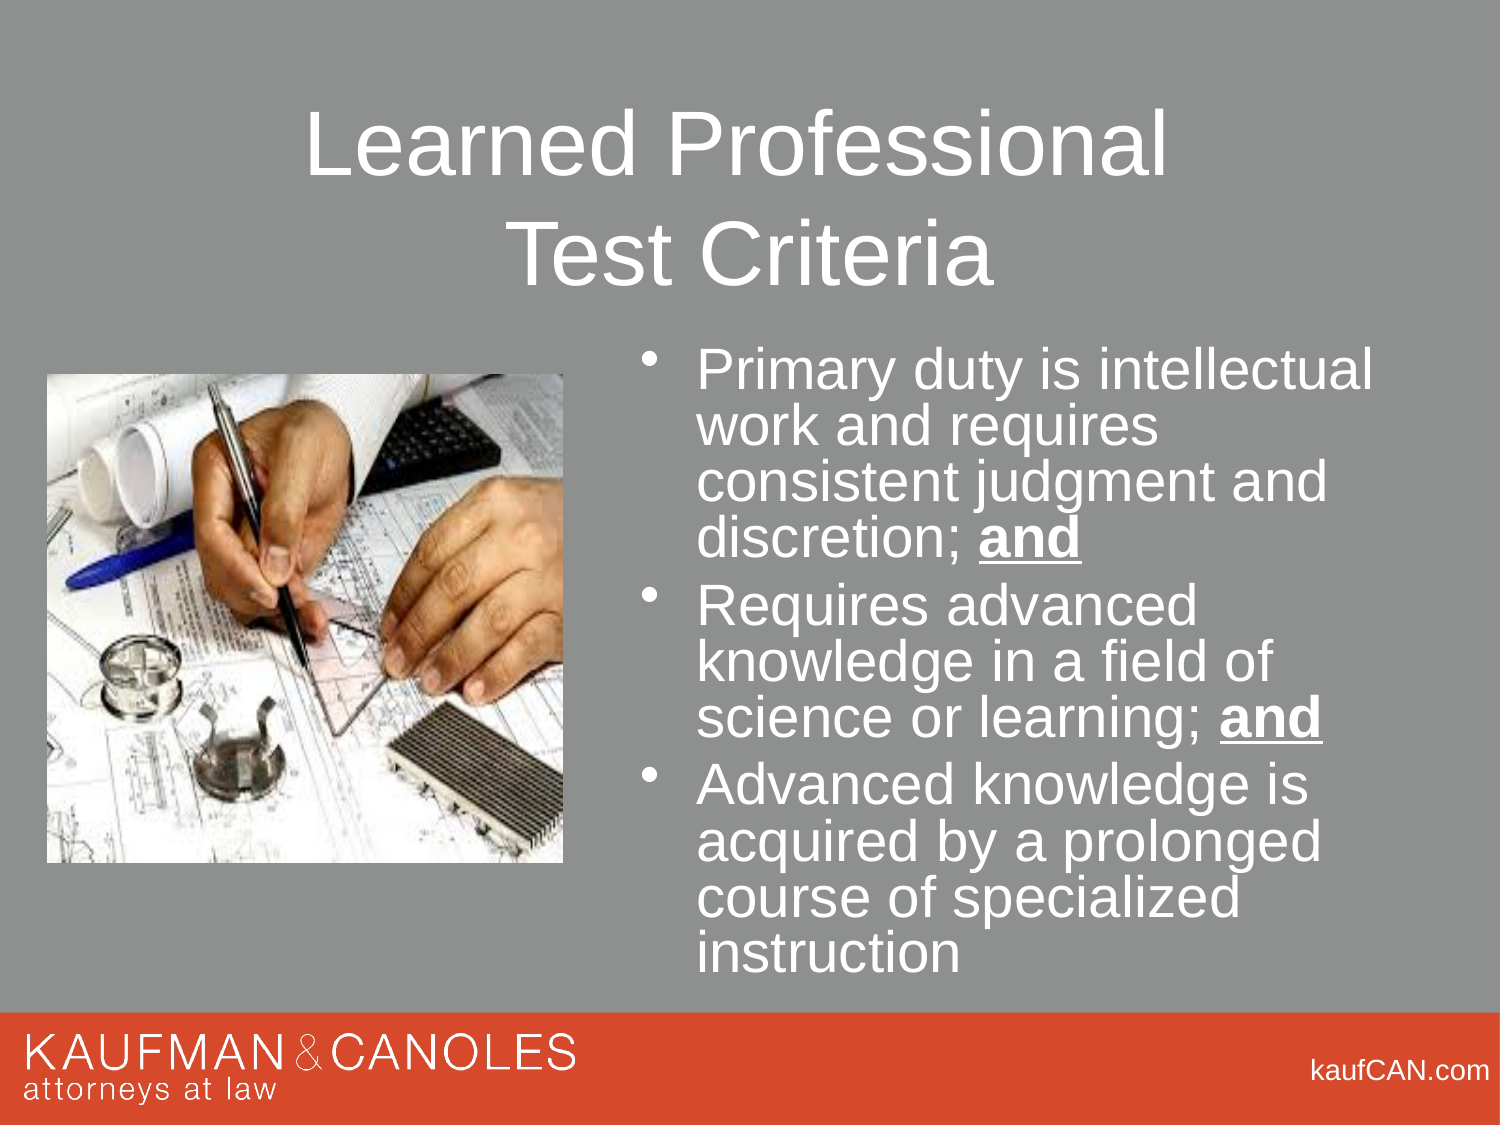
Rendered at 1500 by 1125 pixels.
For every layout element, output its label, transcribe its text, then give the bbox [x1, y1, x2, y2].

picture [24, 1033, 575, 1105]
title Learned Professional Test Criteria [112, 99, 1388, 288]
list Primary duty is intellectual work and requires consistent judgment and discretion; and Requires advanced knowledge in a field of science or learning; and Advanced knowledge is acquired by a prolonged course of specialized instruction [624, 337, 1450, 994]
picture [47, 374, 563, 863]
